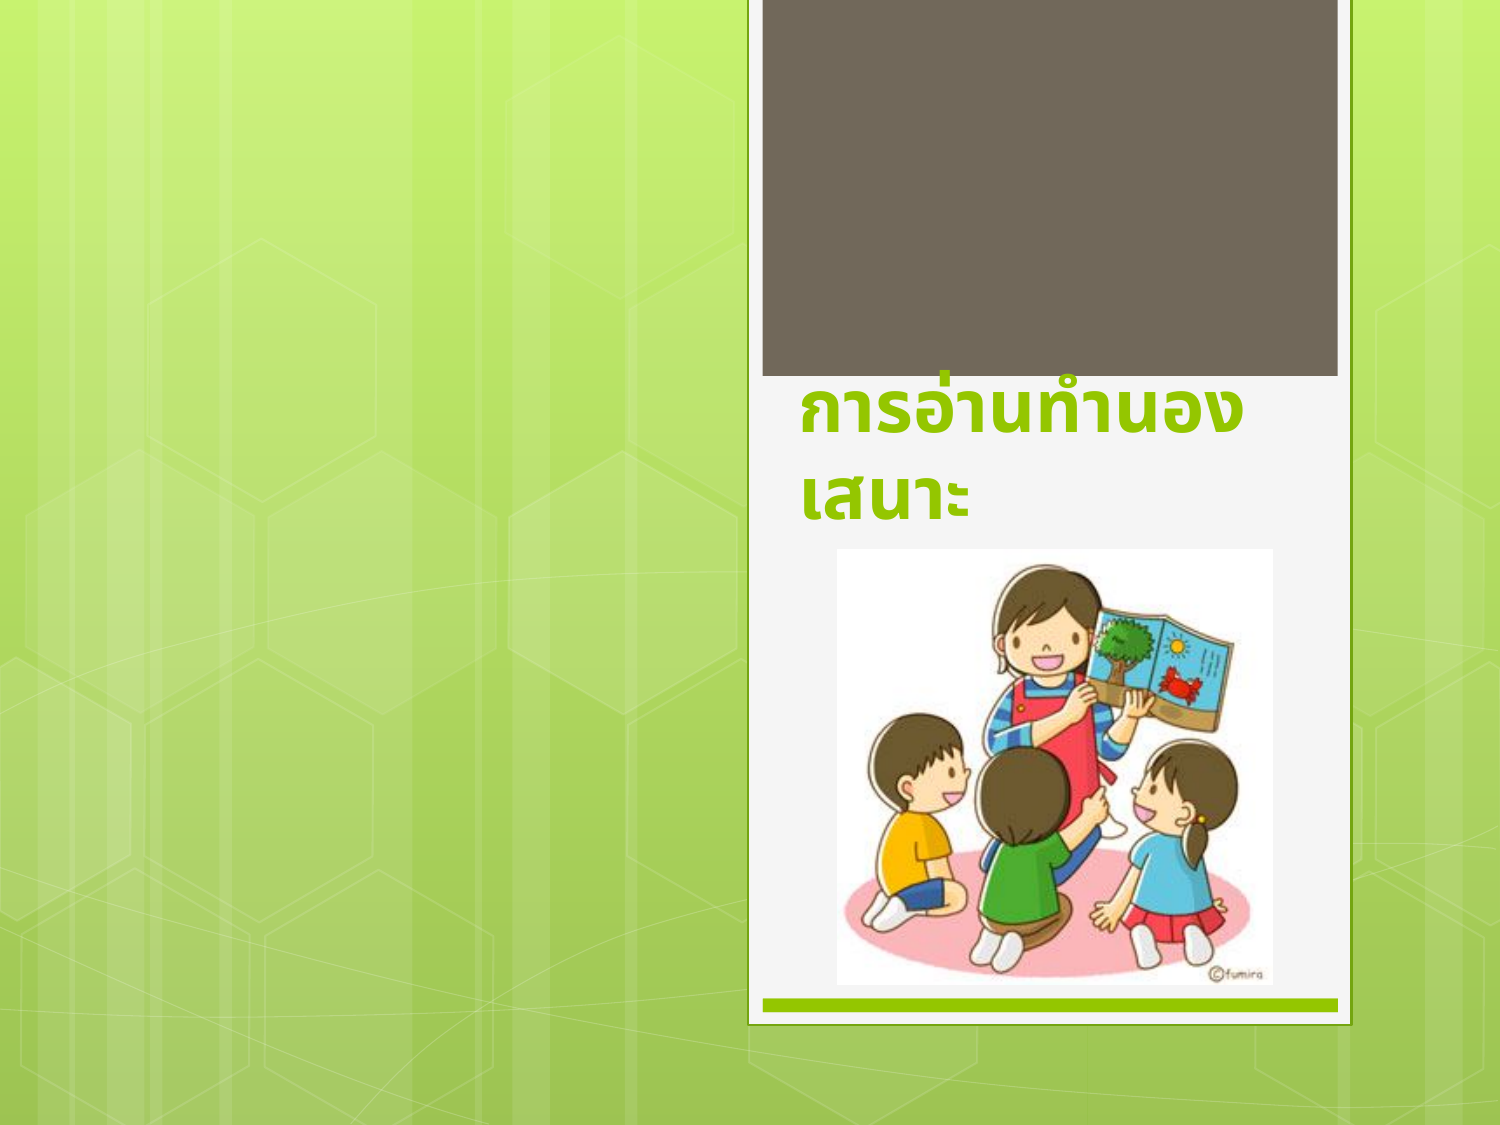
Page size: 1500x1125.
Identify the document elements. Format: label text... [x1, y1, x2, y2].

title การอ่านทำนองเสนาะ [783, 350, 1358, 542]
picture [837, 549, 1273, 986]
